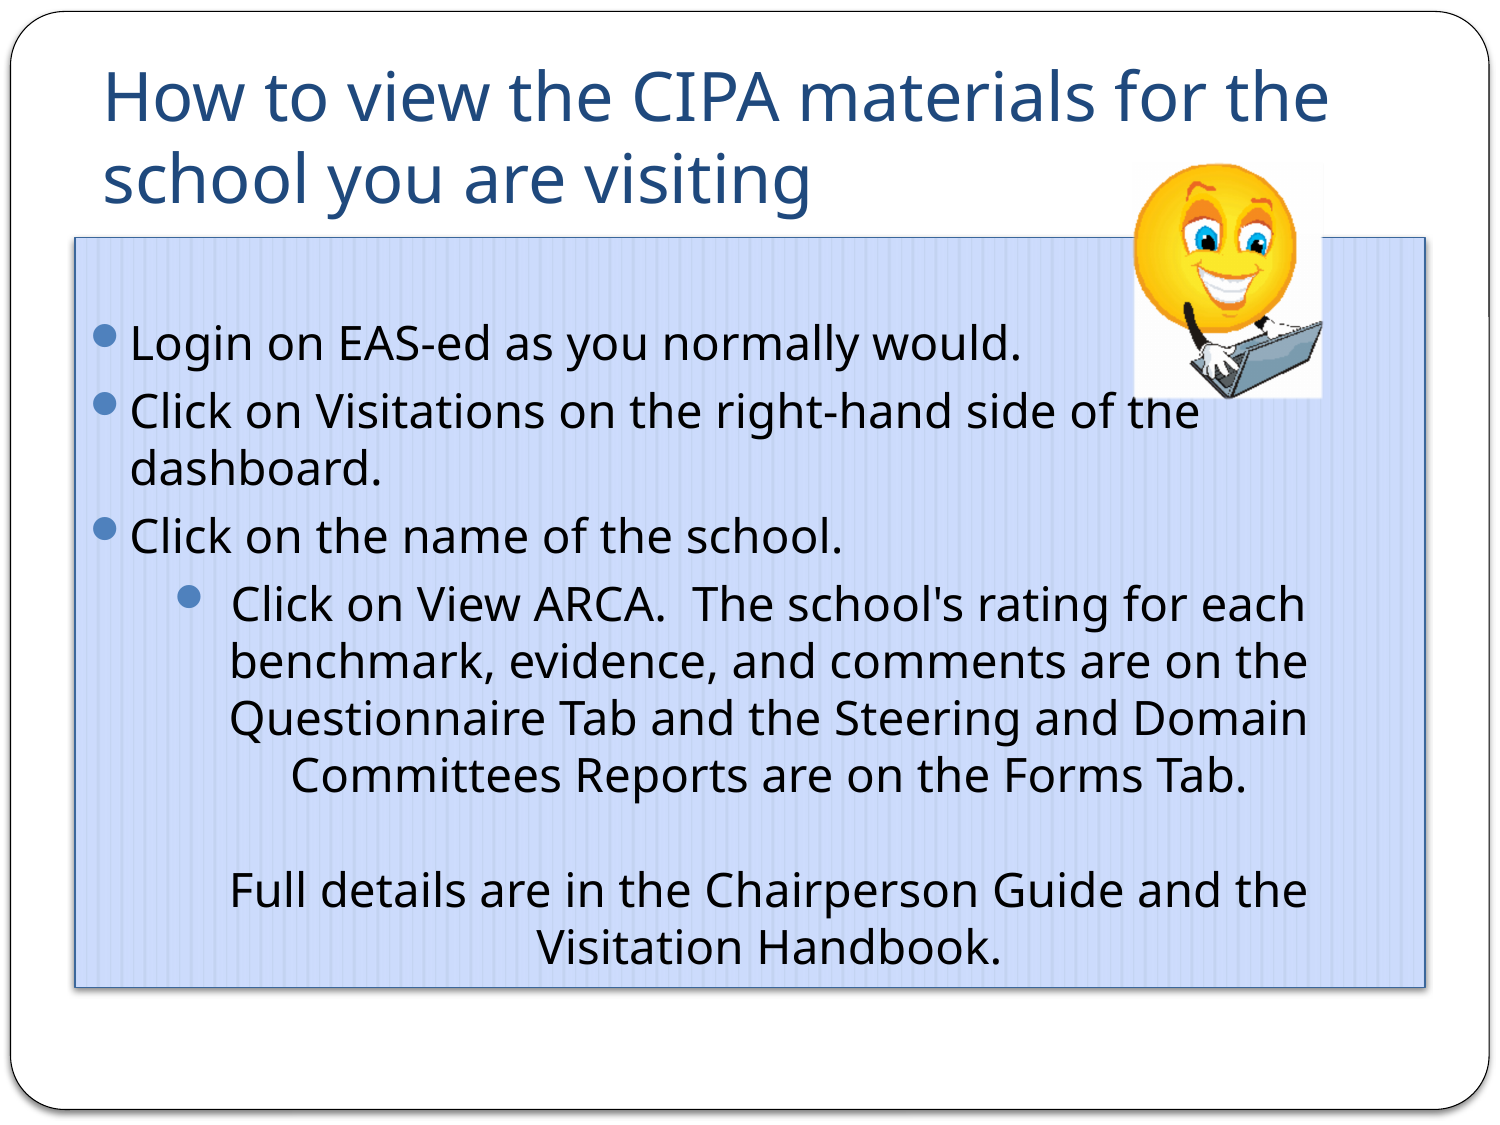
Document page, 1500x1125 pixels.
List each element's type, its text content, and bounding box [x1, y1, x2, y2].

picture [1132, 162, 1325, 401]
title How to view the CIPA materials for the school you are visiting [87, 45, 1425, 233]
list Login on EAS-ed as you normally would. Click on Visitations on the right-hand side of the dashboard. Click on the name of the school. Click on View ARCA. The school's rating for each benchmark, evidence, and comments are on the Questionnaire Tab and the Steering and Domain Committees Reports are on the Forms Tab. Full details are in the Chairperson Guide and the Visitation Handbook. [74, 237, 1426, 988]
